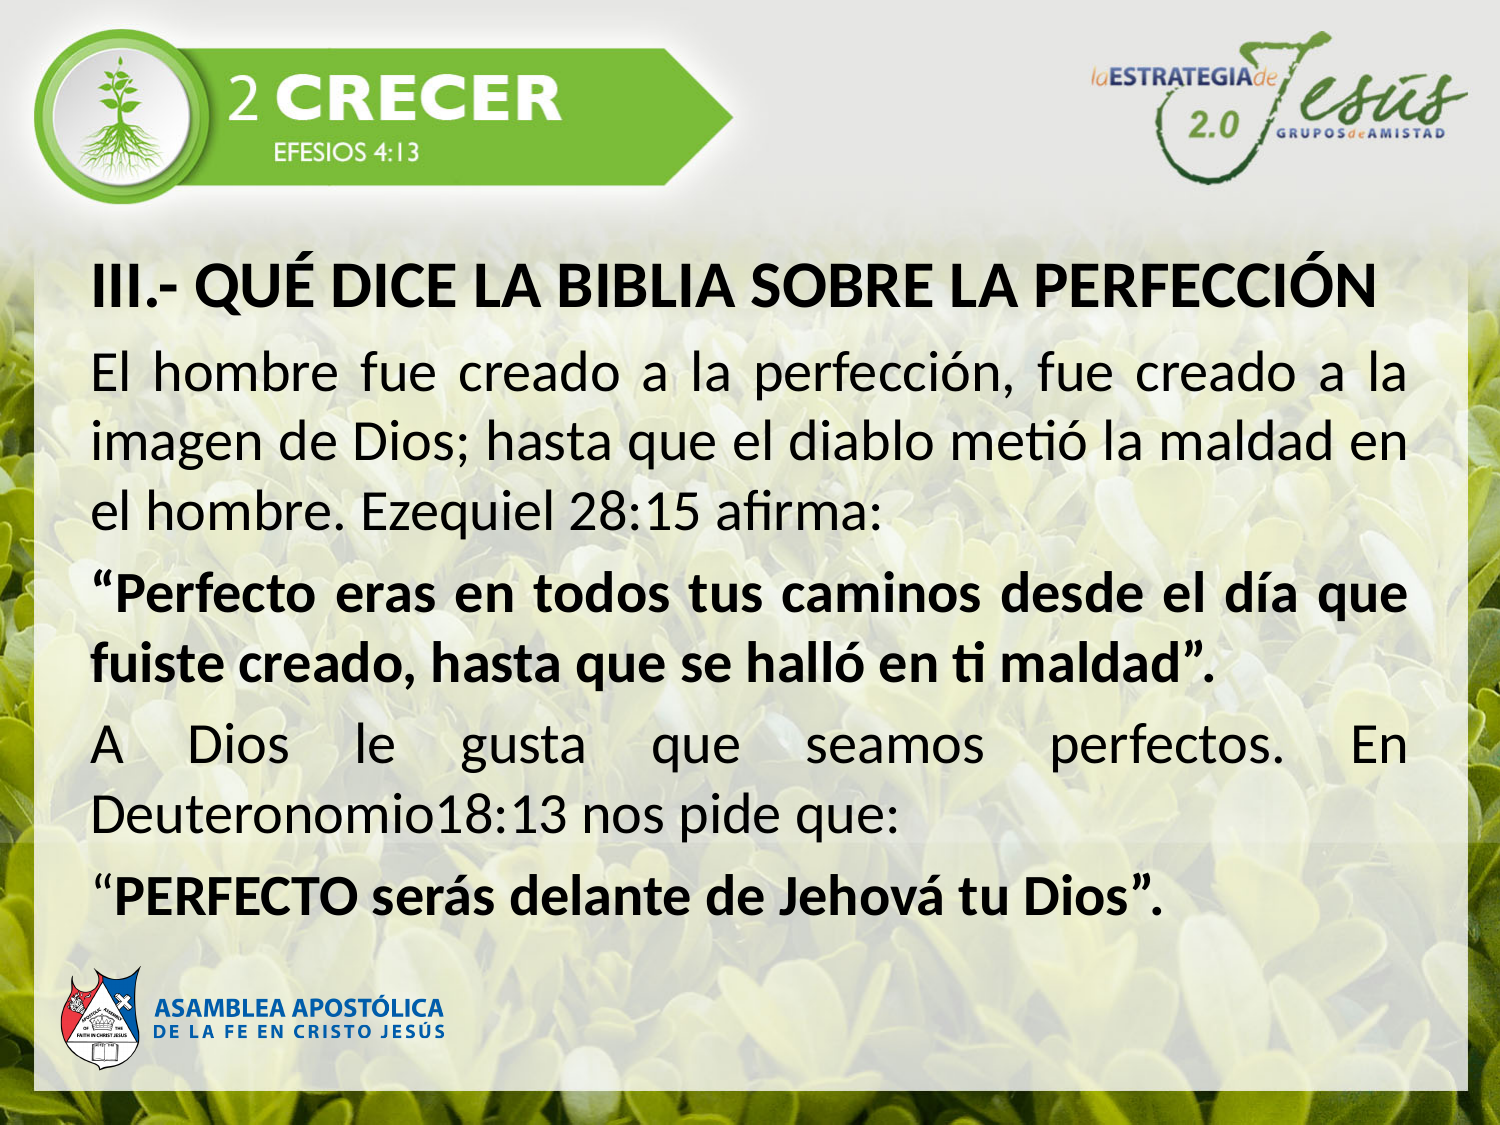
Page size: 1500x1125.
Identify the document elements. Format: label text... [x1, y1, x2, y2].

picture [0, 0, 1500, 1125]
list III.- QUÉ DICE LA BIBLIA SOBRE LA PERFECCIÓN El hombre fue creado a la perfección, fue creado a la imagen de Dios; hasta que el diablo metió la maldad en el hombre. Ezequiel 28:15 afirma: “Perfecto eras en todos tus caminos desde el día que fuiste creado, hasta que se halló en ti maldad”. A Dios le gusta que seamos perfectos. En Deuteronomio18:13 nos pide que: “PERFECTO serás delante de Jehová tu Dios”. [75, 233, 1425, 976]
